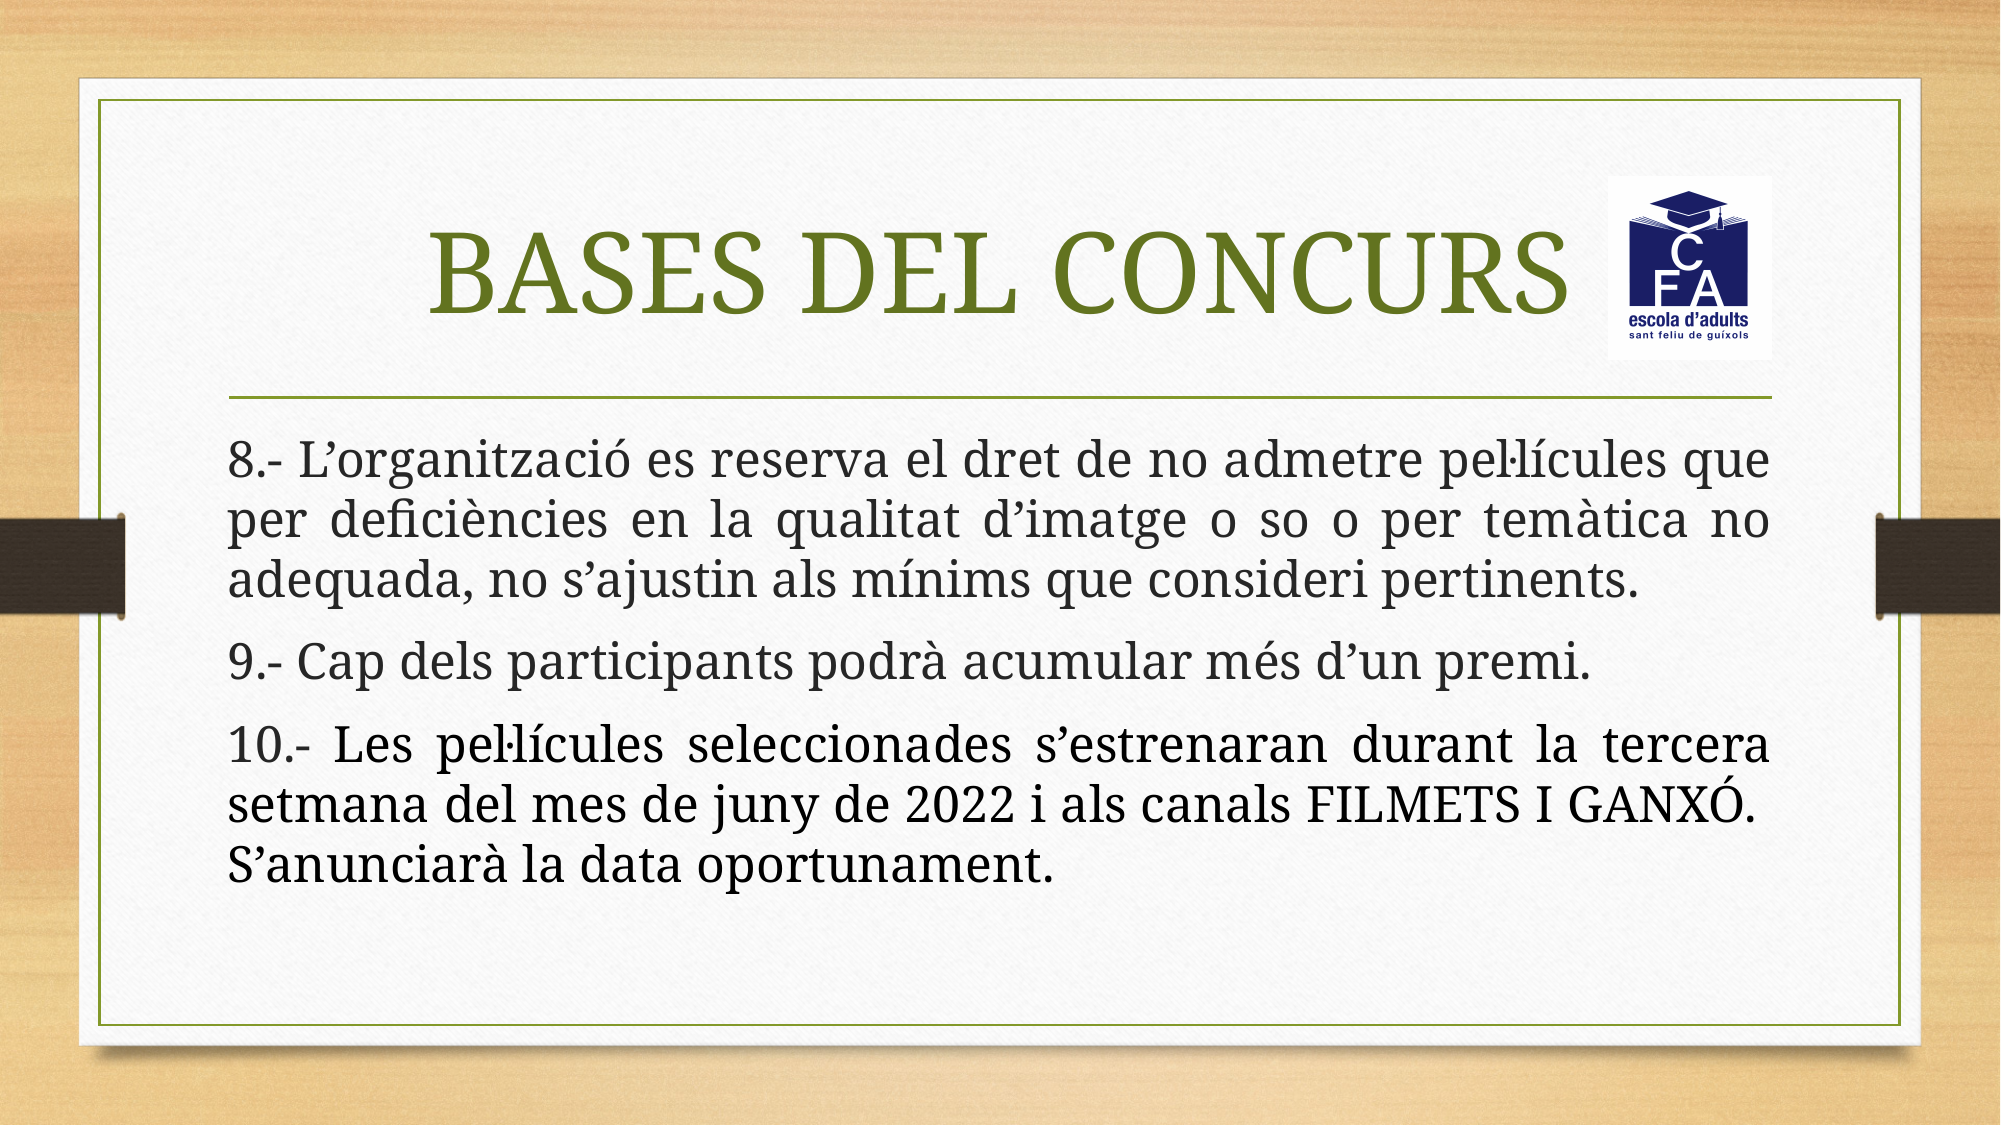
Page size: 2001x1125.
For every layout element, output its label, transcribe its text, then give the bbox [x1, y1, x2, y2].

picture [0, 0, 2001, 1125]
list 8.- L’organització es reserva el dret de no admetre pel·lícules que per deficiències en la qualitat d’imatge o so o per temàtica no adequada, no s’ajustin als mínims que consideri pertinents. 9.- Cap dels participants podrà acumular més d’un premi. 10.- Les pel·lícules seleccionades s’estrenaran durant la tercera setmana del mes de juny de 2022 i als canals FILMETS I GANXÓ. S’anunciarà la data oportunament. [212, 419, 1788, 964]
title BASES DEL CONCURS [212, 161, 1788, 375]
